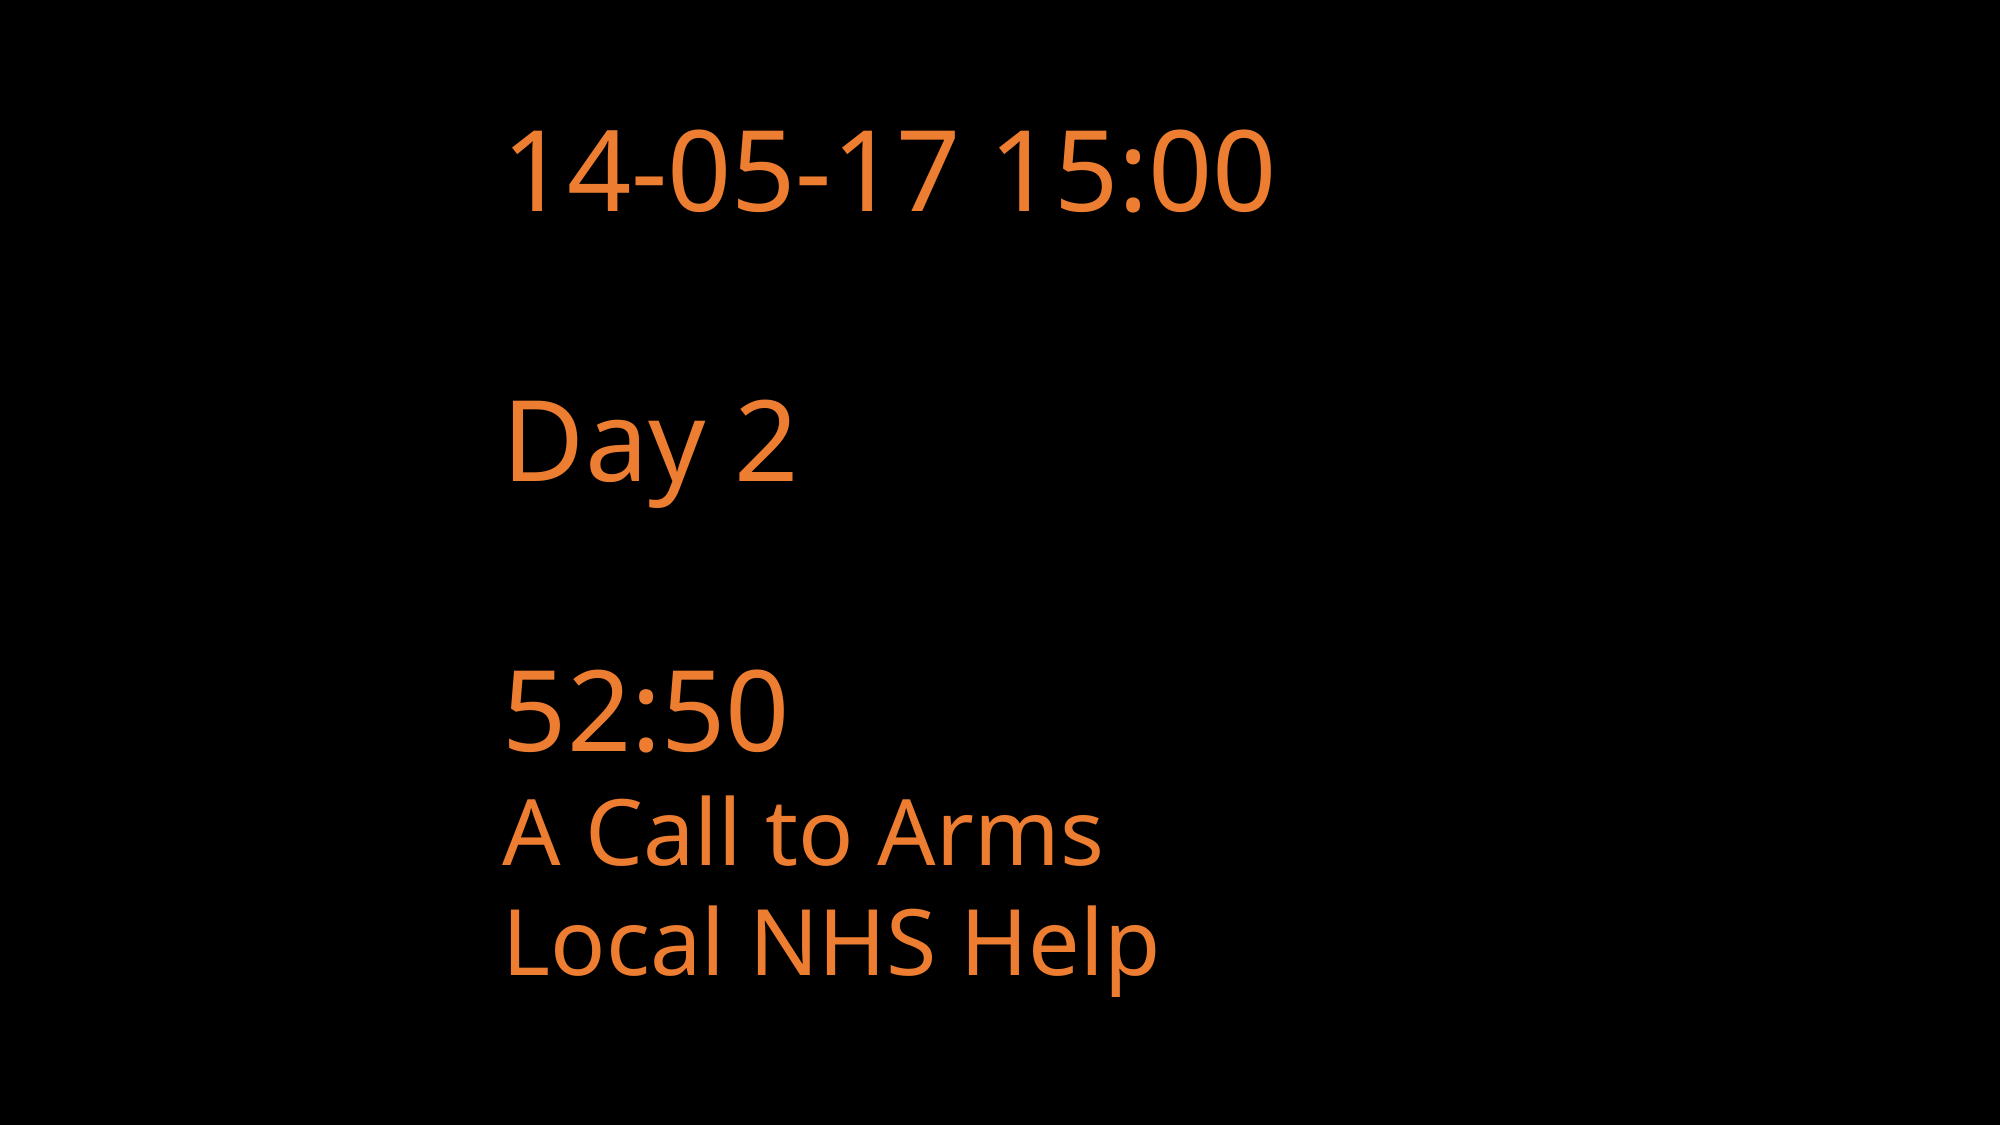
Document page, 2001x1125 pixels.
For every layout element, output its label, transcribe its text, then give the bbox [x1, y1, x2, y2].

text_box 14-05-17 15:00 Day 2 52:50 A Call to Arms Local NHS Help [488, 91, 1490, 1001]
